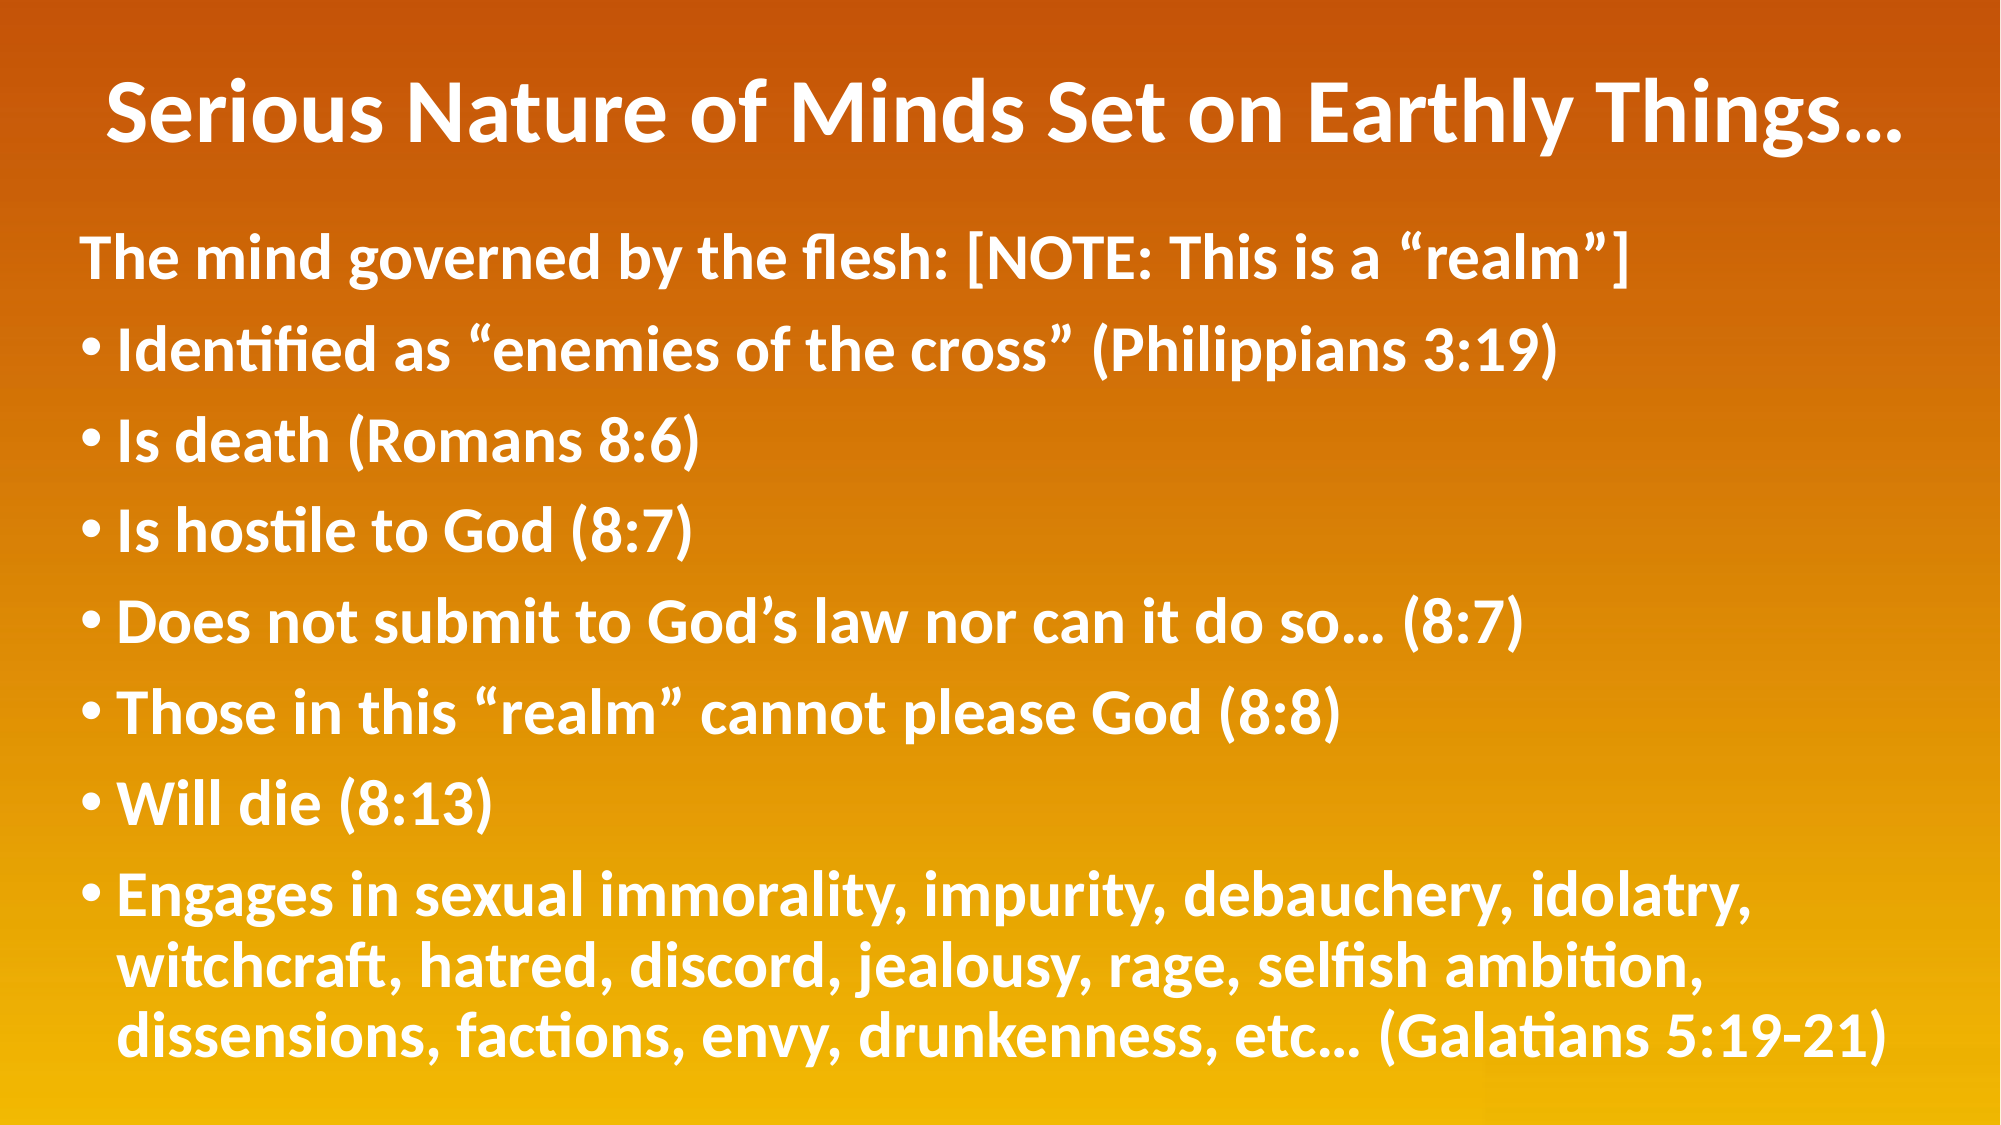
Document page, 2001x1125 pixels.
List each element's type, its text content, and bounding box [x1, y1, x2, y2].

picture [0, 0, 2001, 1125]
list The mind governed by the flesh: [NOTE: This is a “realm”] Identified as “enemies of the cross” (Philippians 3:19) Is death (Romans 8:6) Is hostile to God (8:7) Does not submit to God’s law nor can it do so… (8:7) Those in this “realm” cannot please God (8:8) Will die (8:13) Engages in sexual immorality, impurity, debauchery, idolatry, witchcraft, hatred, discord, jealousy, rage, selfish ambition, dissensions, factions, envy, drunkenness, etc… (Galatians 5:19-21) [64, 225, 1950, 1087]
title Serious Nature of Minds Set on Earthly Things… [64, 0, 1950, 225]
